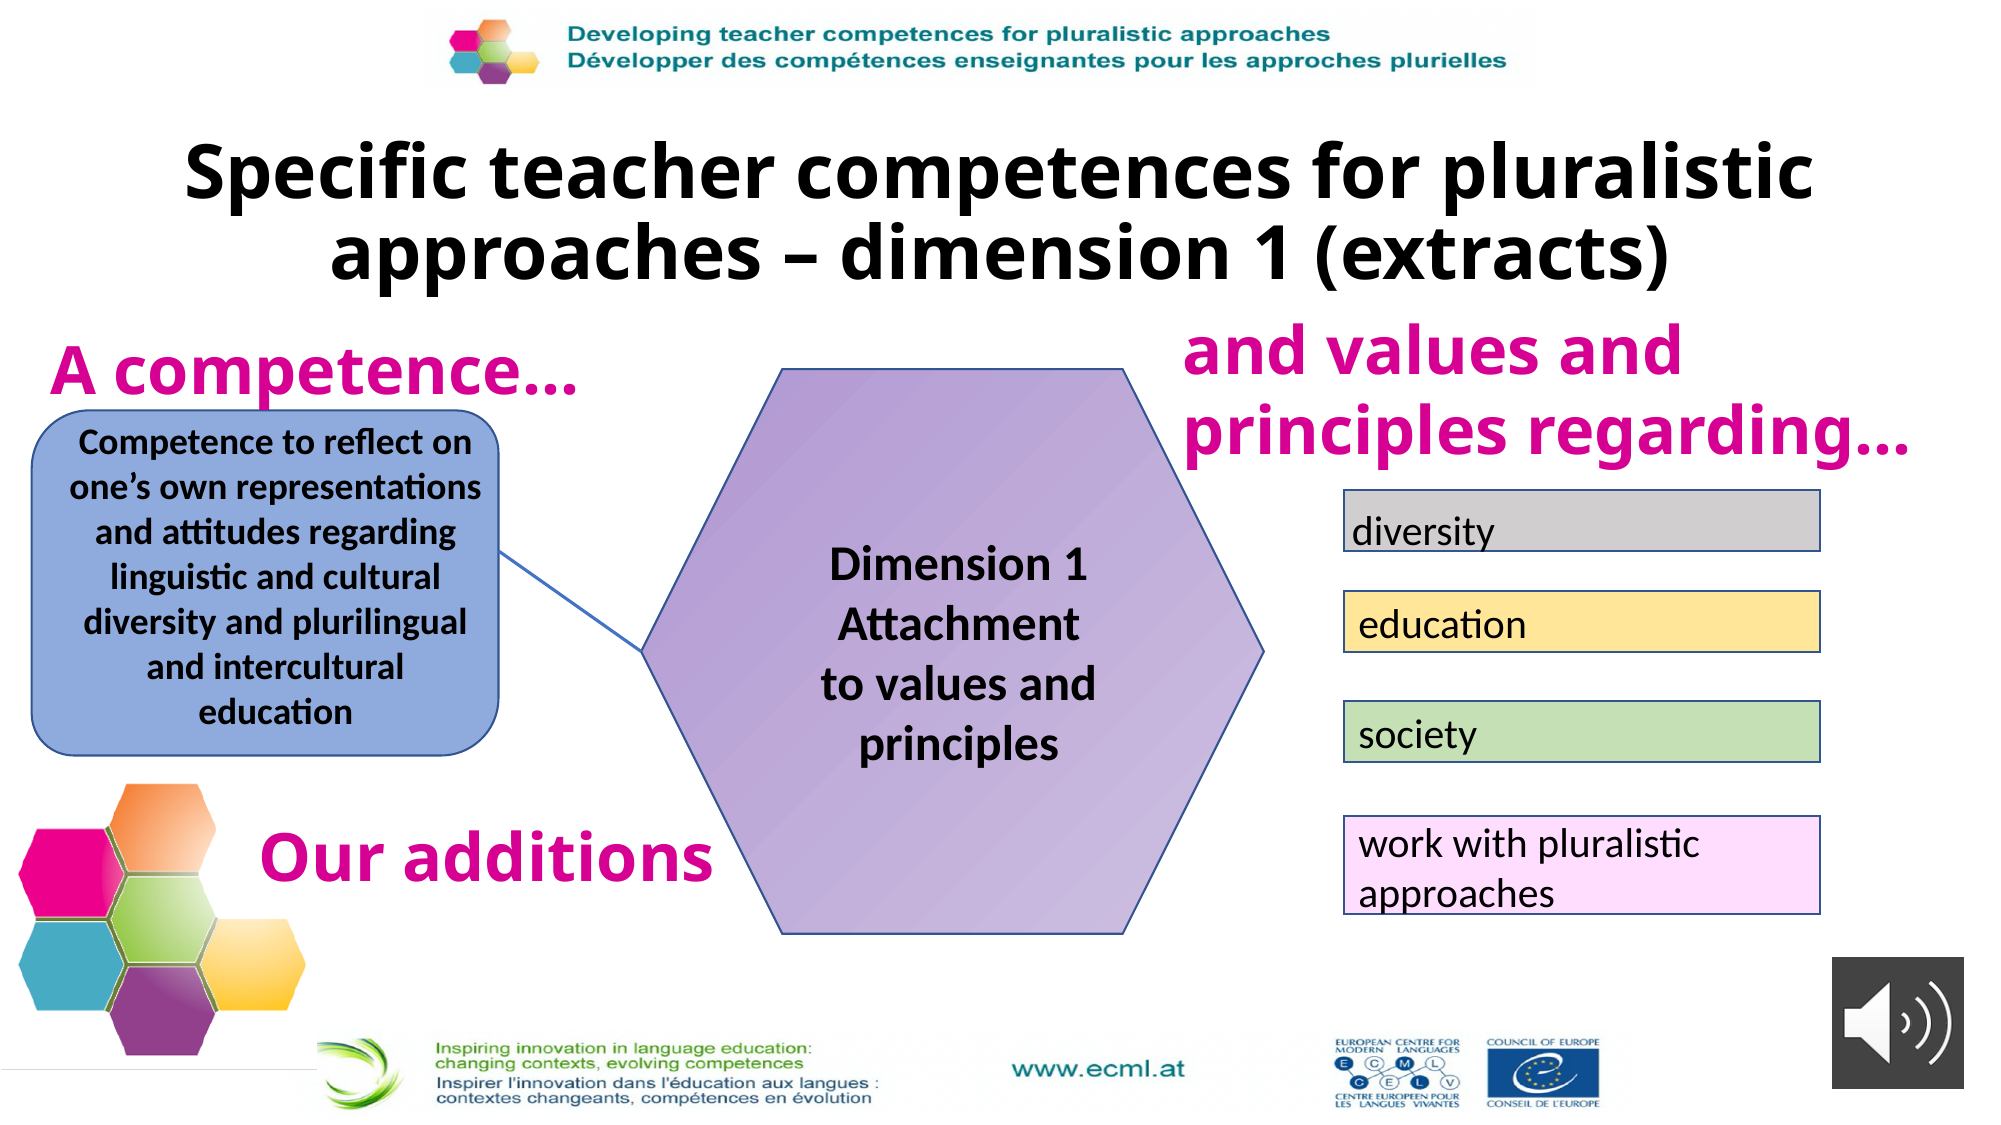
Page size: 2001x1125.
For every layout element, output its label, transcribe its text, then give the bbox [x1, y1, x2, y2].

text_box Our additions [317, 807, 730, 902]
text_box [640, 368, 1266, 935]
text_box and values and principles regarding… [1168, 300, 2000, 476]
title Specific teacher competences for pluralistic approaches – dimension 1 (extracts) [137, 106, 1863, 324]
picture [1831, 956, 1965, 1090]
text_box diversity [1337, 495, 1664, 561]
picture [423, 4, 1542, 93]
text_box education [1343, 590, 1821, 653]
picture [0, 765, 1632, 1117]
text_box Competence to reflect on one’s own representations and attitudes regarding linguistic and cultural diversity and plurilingual and intercultural education [51, 415, 500, 740]
text_box society [1343, 700, 1821, 763]
text_box [1343, 489, 1821, 552]
text_box Dimension 1 Attachment to values and principles [804, 522, 1114, 778]
text_box A competence… [35, 320, 766, 415]
text_box [30, 423, 482, 757]
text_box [498, 550, 642, 652]
text_box work with pluralistic approaches [1343, 815, 1821, 915]
